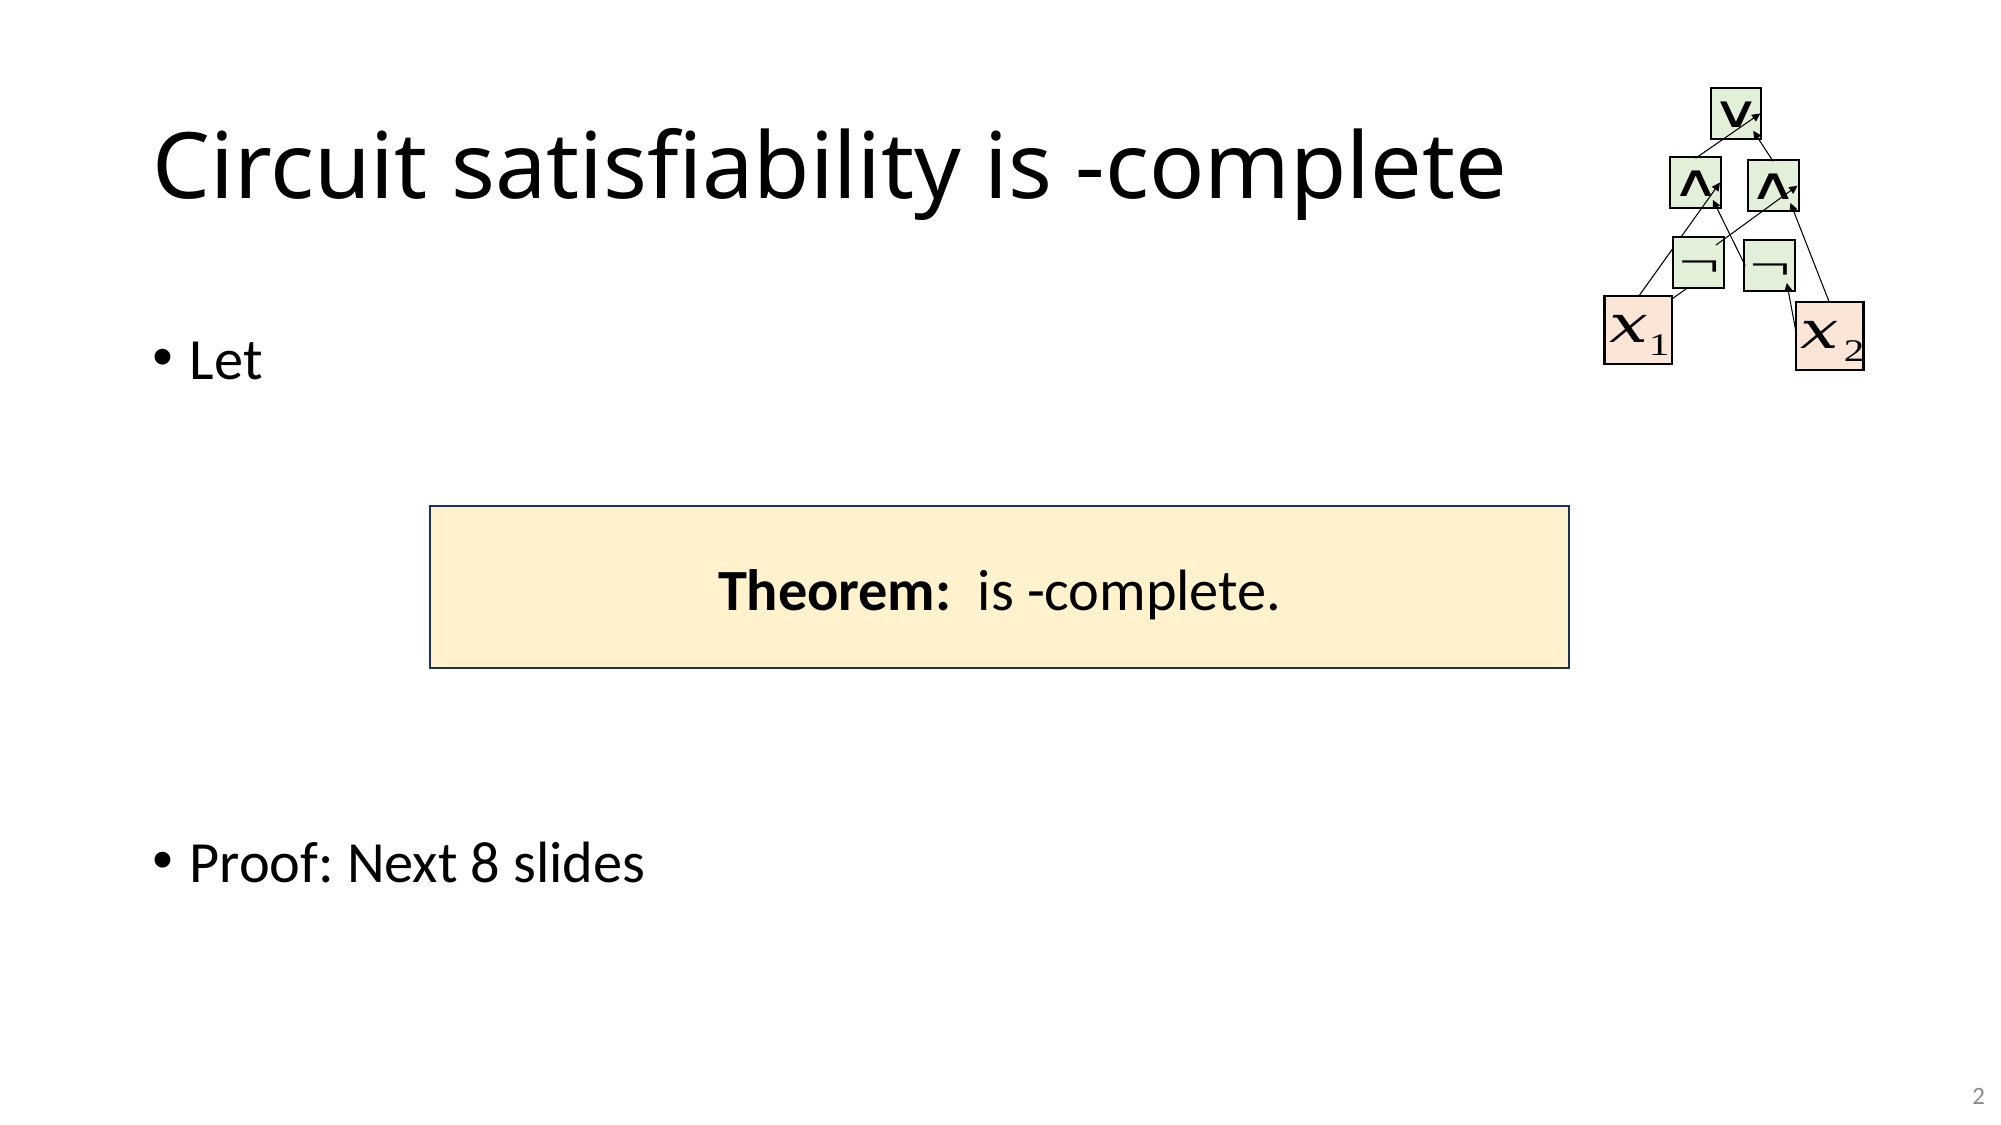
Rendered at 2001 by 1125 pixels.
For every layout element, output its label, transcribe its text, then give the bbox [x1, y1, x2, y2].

slide_number 2 [1550, 1064, 2000, 1125]
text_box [1605, 89, 1863, 369]
